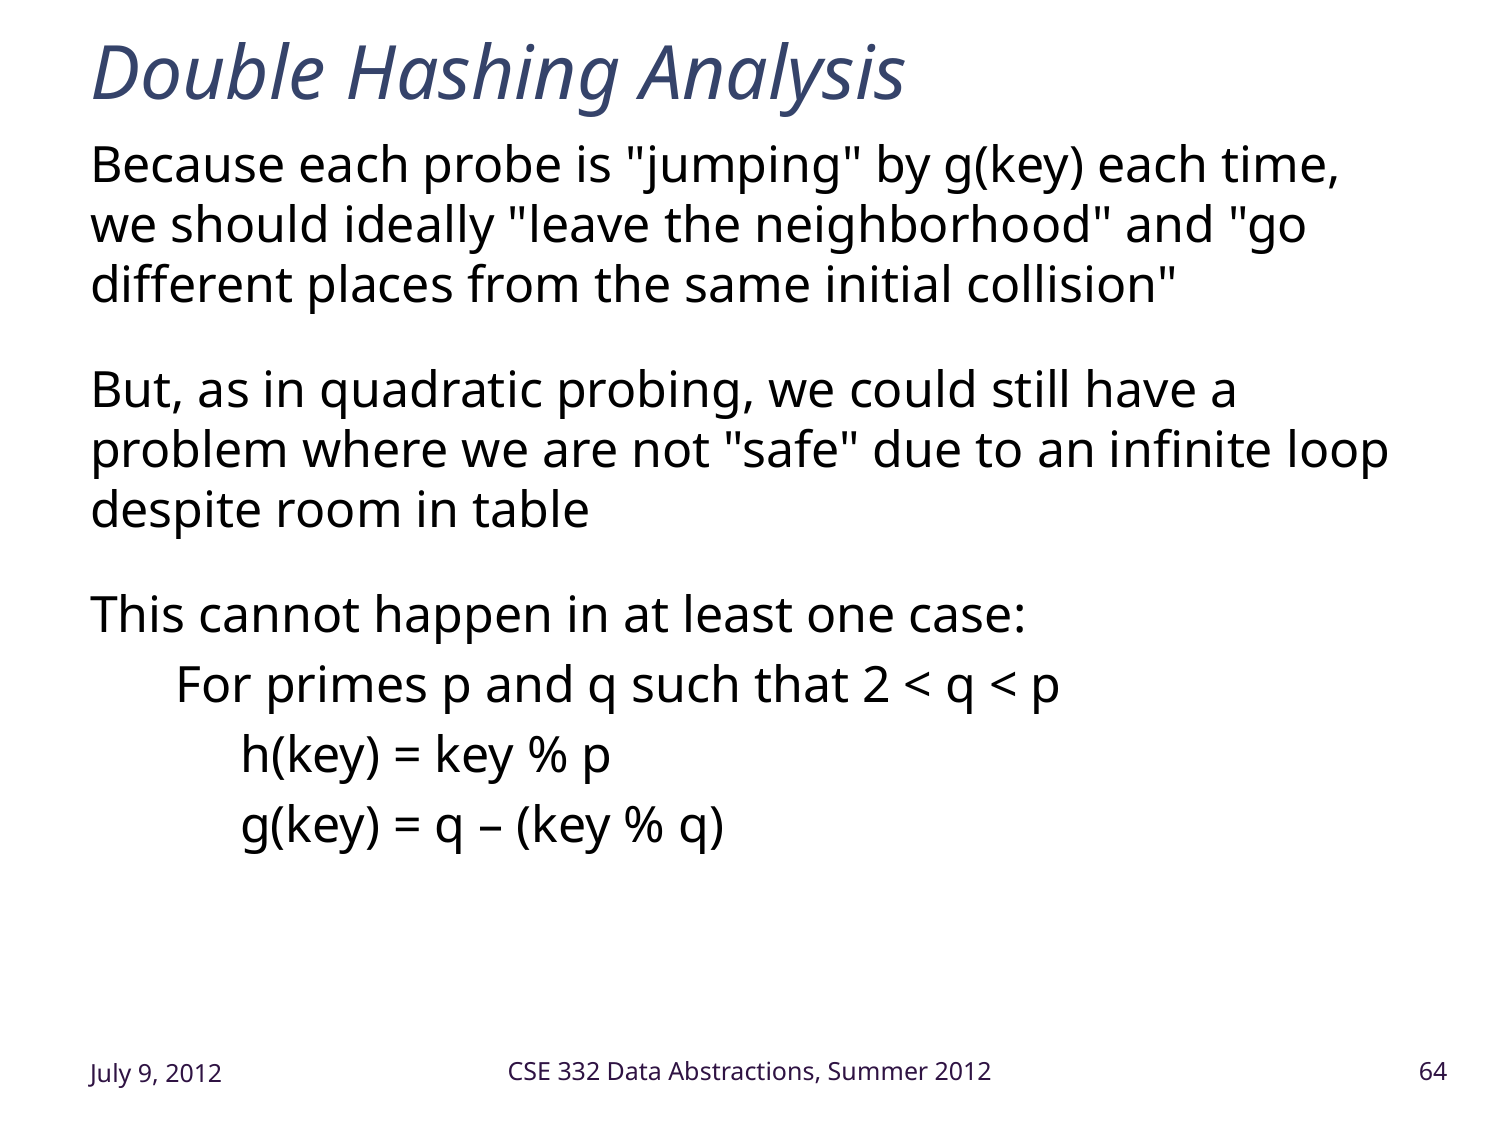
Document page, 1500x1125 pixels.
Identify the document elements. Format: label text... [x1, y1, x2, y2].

slide_number 64 [1333, 1042, 1463, 1103]
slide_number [75, 1042, 338, 1103]
footer CSE 332 Data Abstractions, Summer 2012 [348, 1042, 1152, 1103]
list Because each probe is "jumping" by g(key) each time, we should ideally "leave the neighborhood" and "go different places from the same initial collision" But, as in quadratic probing, we could still have a problem where we are not "safe" due to an infinite loop despite room in table This cannot happen in at least one case: For primes p and q such that 2 < q < p h(key) = key % p g(key) = q – (key % q) [75, 125, 1463, 1025]
title Double Hashing Analysis [75, 24, 1463, 105]
